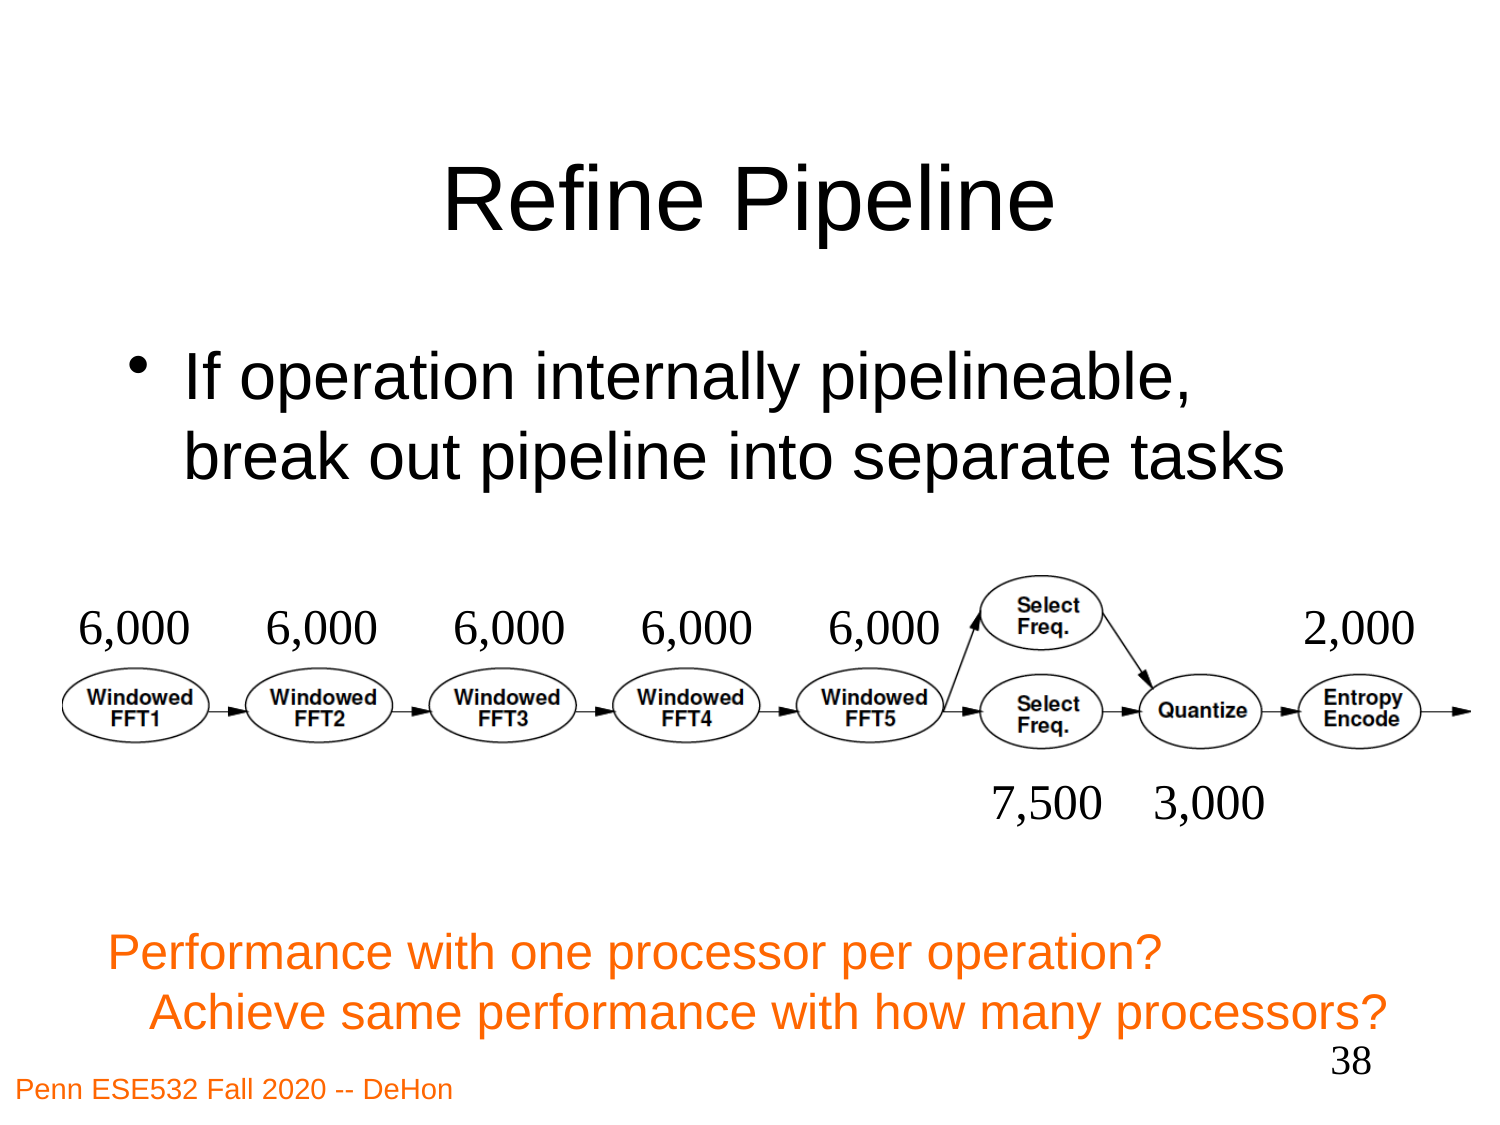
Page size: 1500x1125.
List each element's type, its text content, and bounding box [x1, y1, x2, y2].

text_box Performance with one processor per operation? Achieve same performance with how many processors? [92, 912, 1404, 1048]
list If operation internally pipelineable, break out pipeline into separate tasks [112, 760, 1388, 912]
slide_number Penn ESE532 Fall 2020 -- DeHon [0, 1062, 688, 1125]
text_box 3,000 [1138, 762, 1281, 838]
slide_number 38 [1074, 1048, 1388, 1101]
text_box 7,500 [975, 762, 1119, 838]
picture [62, 574, 1471, 751]
title Refine Pipeline [112, 99, 1388, 288]
list If operation internally pipelineable, break out pipeline into separate tasks [112, 324, 1388, 573]
